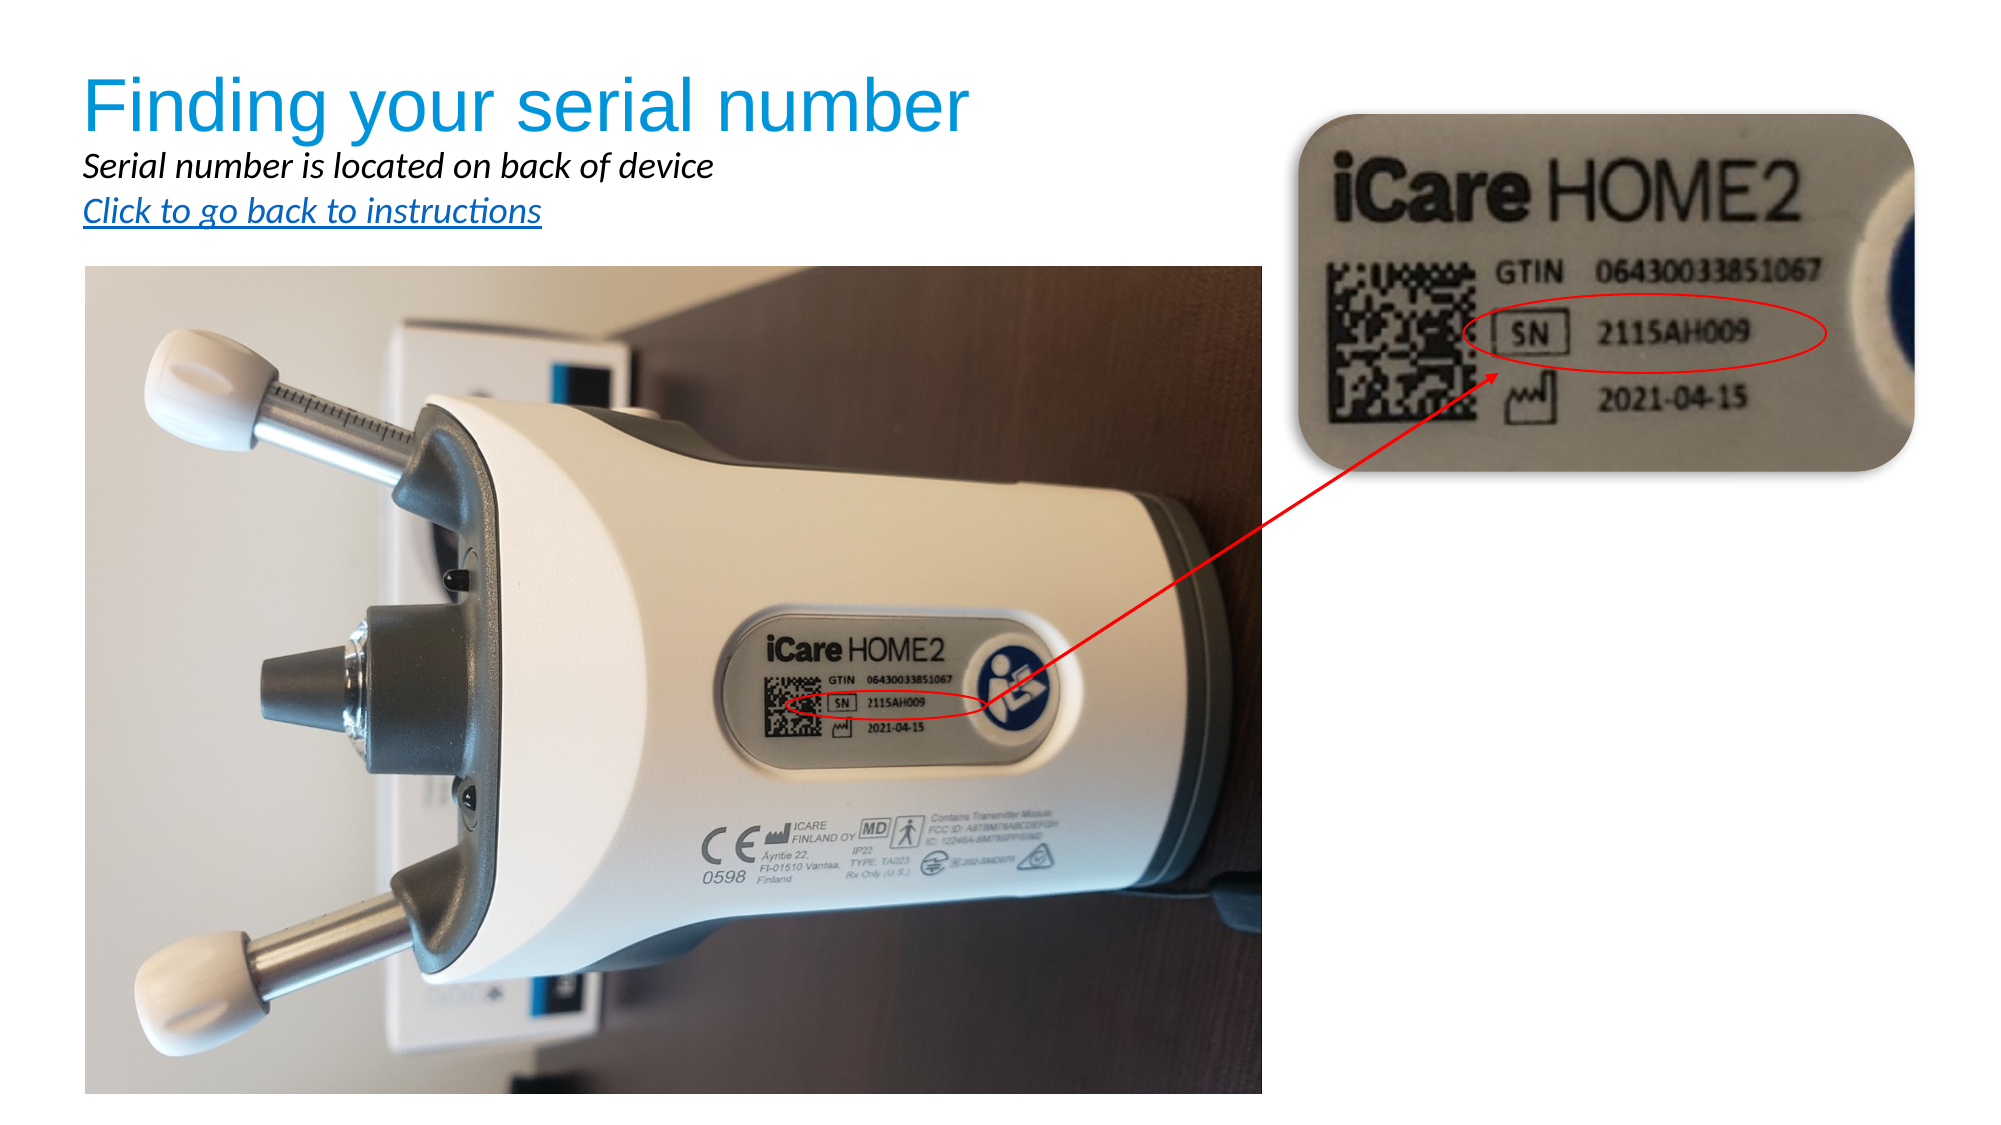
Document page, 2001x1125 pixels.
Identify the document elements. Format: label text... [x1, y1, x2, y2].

text_box Serial number is located on back of device Click to go back to instructions [67, 133, 819, 239]
picture [85, 266, 1262, 1094]
text_box Finding your serial number [67, 35, 1568, 156]
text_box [986, 372, 1499, 706]
picture [1298, 114, 1915, 472]
